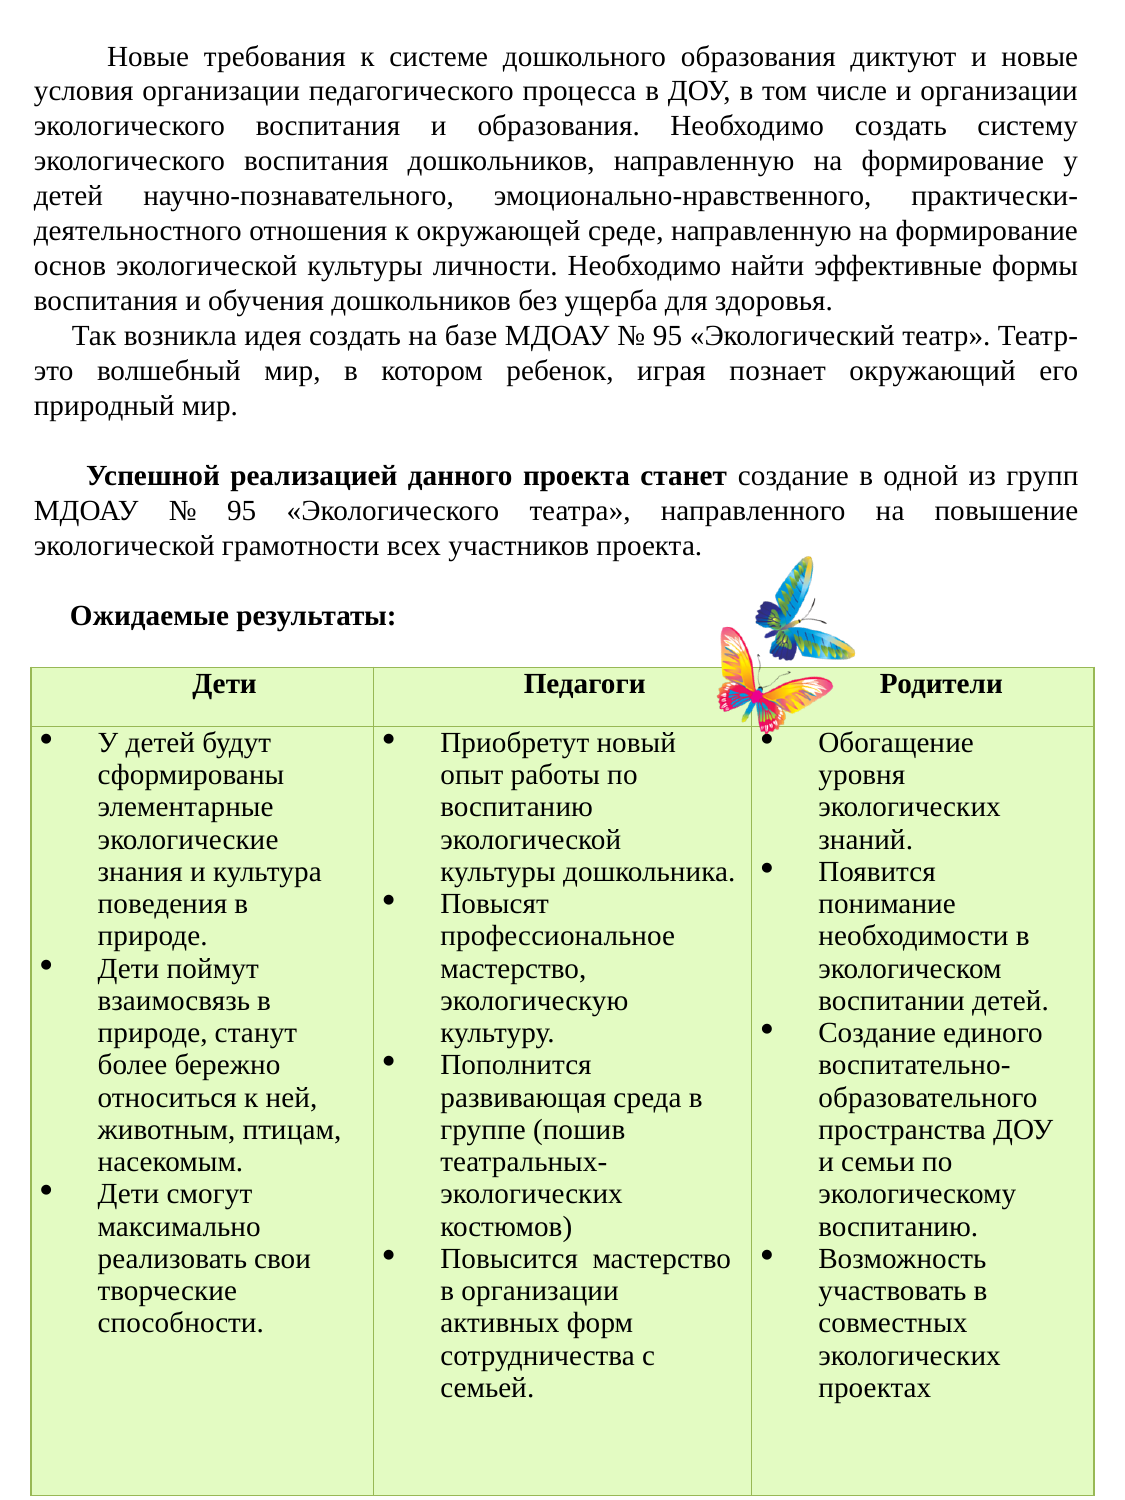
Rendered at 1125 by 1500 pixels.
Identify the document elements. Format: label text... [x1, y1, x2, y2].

table_cell У детей будут сформированы элементарные экологические знания и культура поведения в природе. Дети поймут взаимосвязь в природе, станут более бережно относиться к ней, животным, птицам, насекомым. Дети смогут максимально реализовать свои творческие способности. [32, 727, 373, 1495]
table_header Дети [32, 668, 373, 726]
picture [680, 548, 888, 755]
table_header Педагоги [374, 668, 675, 726]
table_cell Обогащение уровня экологических знаний. Появится понимание необходимости в экологическом воспитании детей. Создание единого воспитательно-образовательного пространства ДОУ и семьи по экологическому воспитанию. Возможность участвовать в совместных экологических проектах [752, 727, 1093, 1495]
text_box Новые требования к системе дошкольного образования диктуют и новые условия организации педагогического процесса в ДОУ, в том числе и организации экологического воспитания и образования. Необходимо создать систему экологического воспитания дошкольников, направленную на формирование у детей научно-познавательного, эмоционально-нравственного, практически-деятельностного отношения к окружающей среде, направленную на формирование основ экологической культуры личности. Необходимо найти эффективные формы воспитания и обучения дошкольников без ущерба для здоровья. Так возникла идея создать на базе МДОАУ № 95 «Экологический театр». Театр- это волшебный мир, в котором ребенок, играя познает окружающий его природный мир. Успешной реализацией данного проекта станет создание в одной из групп МДОАУ № 95 «Экологического театра», направленного на повышение экологической грамотности всех участников проекта. Ожидаемые результаты: [19, 29, 1094, 674]
table_cell Приобретут новый опыт работы по воспитанию экологической культуры дошкольника. Повысят профессиональное мастерство, экологическую культуру. Пополнится развивающая среда в группе (пошив театральных-экологических костюмов) Повысится мастерство в организации активных форм сотрудничества с семьей. [374, 727, 751, 1495]
table_header Родители [893, 668, 1093, 726]
